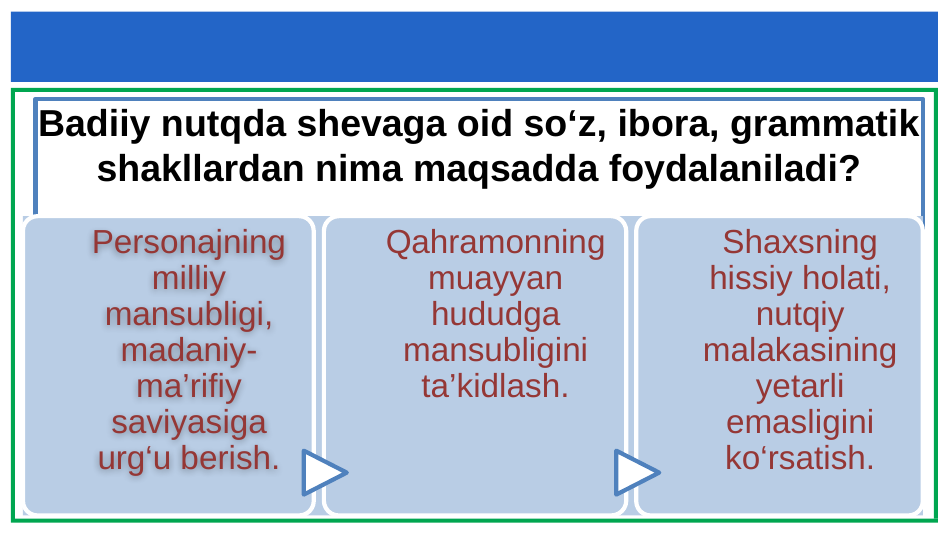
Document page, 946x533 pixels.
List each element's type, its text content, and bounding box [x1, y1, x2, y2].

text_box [22, 215, 924, 516]
list Badiiy nutqda shevaga oid so‘z, ibora, grammatik shakllardan nima maqsadda foydalaniladi? [33, 97, 925, 216]
